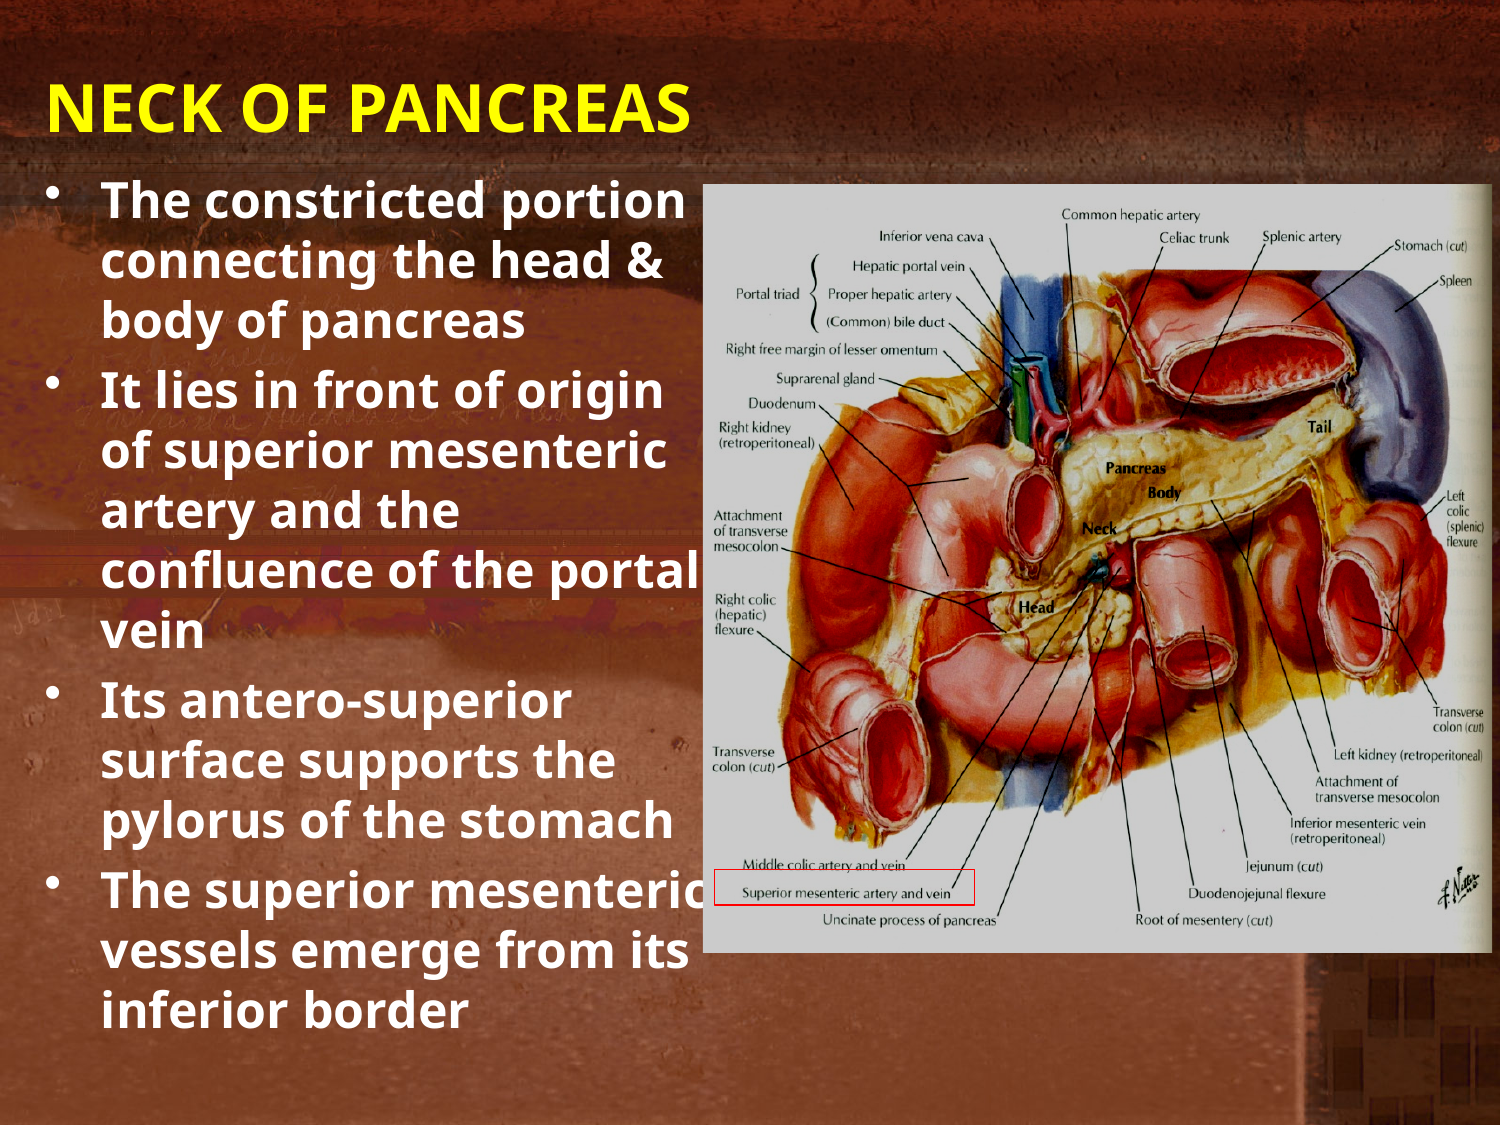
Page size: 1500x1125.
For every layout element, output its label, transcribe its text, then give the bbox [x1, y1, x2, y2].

picture [0, 0, 1500, 1125]
title NECK OF PANCREAS [29, 30, 839, 182]
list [702, 184, 1493, 953]
list The constricted portion connecting the head & body of pancreas It lies in front of origin of superior mesenteric artery and the confluence of the portal vein Its antero-superior surface supports the pylorus of the stomach The superior mesenteric vessels emerge from its inferior border [29, 160, 739, 1083]
